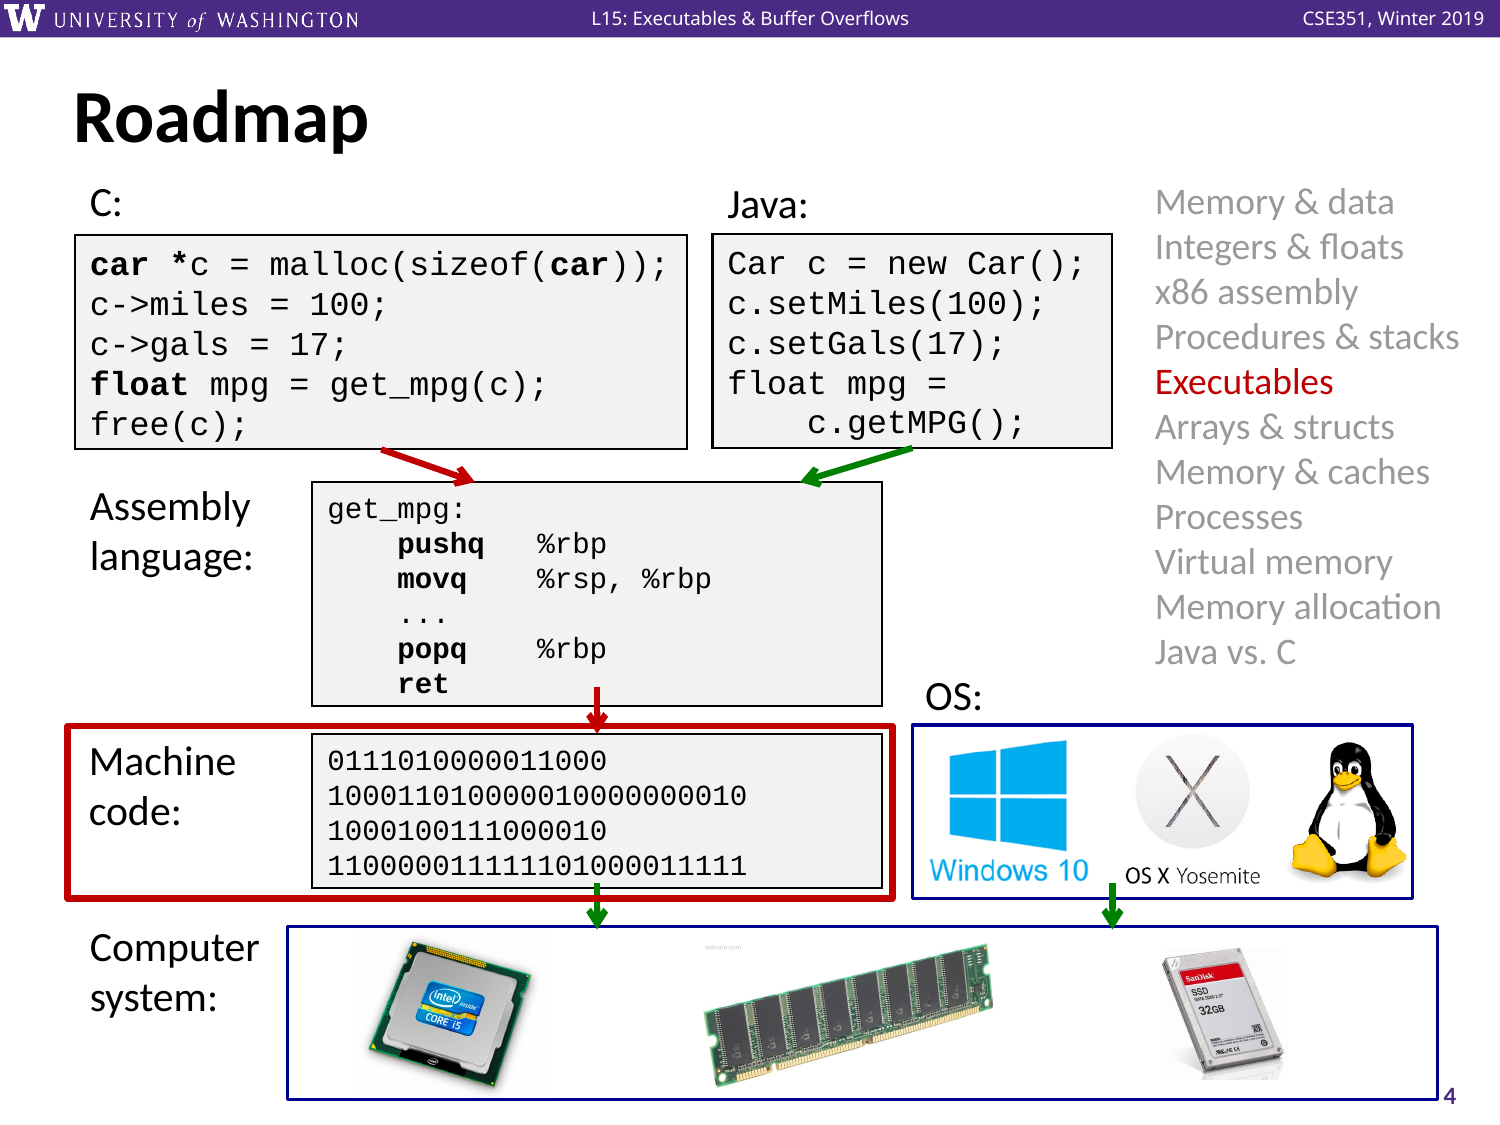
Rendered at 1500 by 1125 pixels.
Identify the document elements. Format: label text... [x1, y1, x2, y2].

picture [1160, 947, 1288, 1080]
slide_number 4 [1400, 1065, 1500, 1125]
text_box [67, 726, 893, 899]
text_box [287, 926, 1438, 1100]
text_box Car c = new Car(); c.setMiles(100); c.setGals(17); float mpg = c.getMPG(); [712, 233, 1113, 448]
text_box car *c = malloc(sizeof(car)); c->miles = 100; c->gals = 17; float mpg = get_mpg(c); free(c); [74, 235, 688, 450]
text_box Assembly language: [74, 471, 307, 587]
text_box Memory & data Integers & floats x86 assembly Procedures & stacks Executables Arrays & structs Memory & caches Processes Virtual memory Memory allocation Java vs. C [1140, 169, 1490, 680]
picture [352, 929, 551, 1104]
text_box get_mpg: pushq %rbp movq %rsp, %rbp ... popq %rbp ret [312, 482, 882, 707]
text_box C: [75, 167, 263, 232]
text_box OS: [910, 661, 1098, 722]
text_box Computer system: [74, 912, 307, 1028]
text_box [912, 721, 1413, 903]
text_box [799, 450, 913, 483]
picture [699, 939, 1001, 1093]
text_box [380, 451, 476, 483]
picture [4, 4, 358, 32]
text_box Java: [712, 169, 900, 235]
title Roadmap [58, 49, 476, 176]
